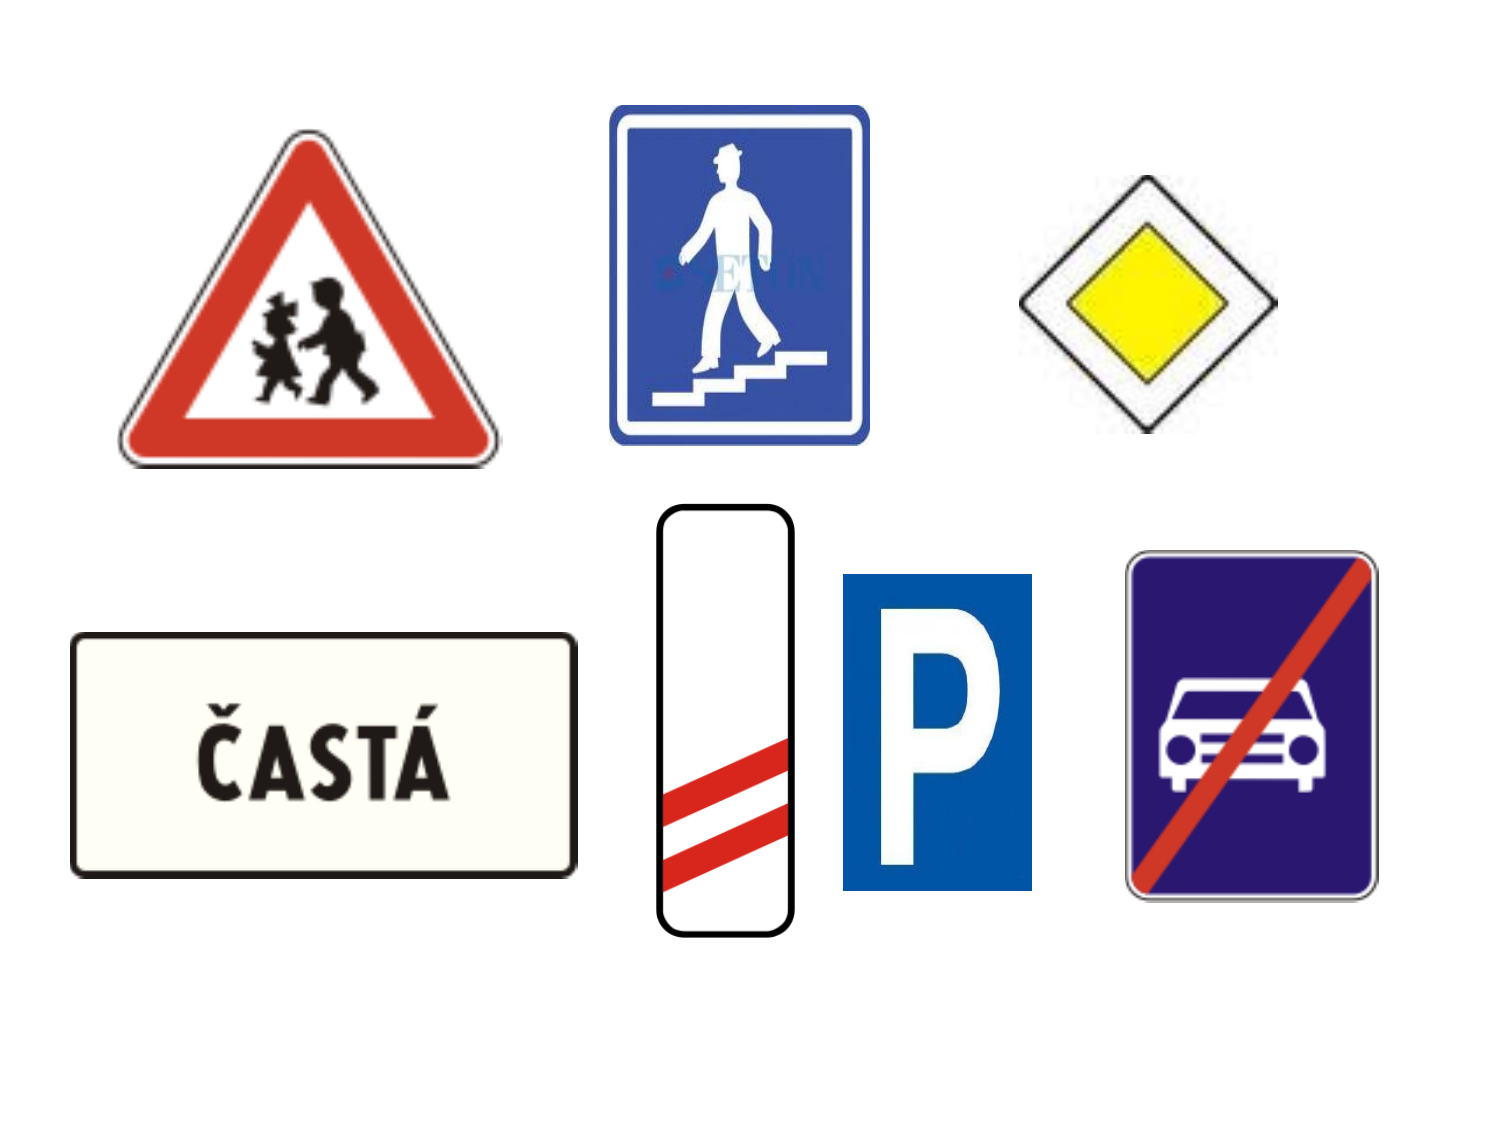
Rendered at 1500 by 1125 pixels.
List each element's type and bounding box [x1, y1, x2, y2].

picture [655, 503, 796, 938]
picture [843, 573, 1032, 891]
picture [1019, 175, 1278, 434]
picture [1124, 550, 1379, 903]
picture [116, 128, 503, 469]
picture [609, 105, 870, 446]
picture [70, 632, 578, 880]
